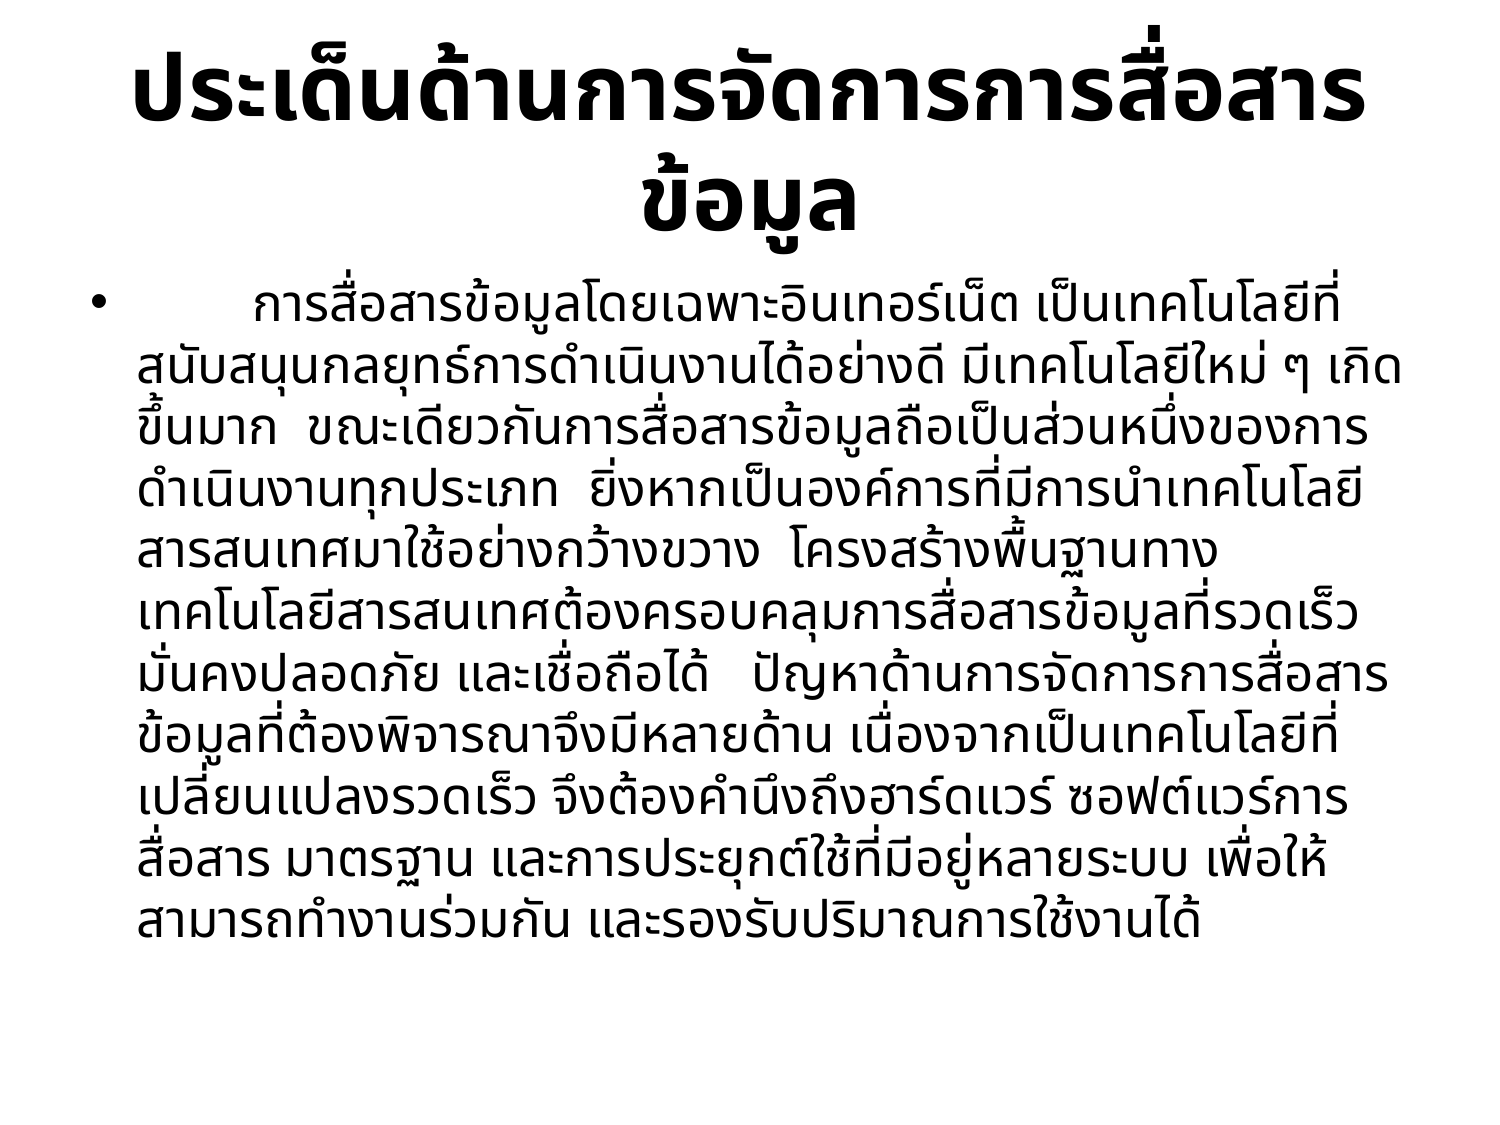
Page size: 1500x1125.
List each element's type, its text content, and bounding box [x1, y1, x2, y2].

title ประเด็นด้านการจัดการการสื่อสารข้อมูล [75, 45, 1425, 233]
list การสื่อสารข้อมูลโดยเฉพาะอินเทอร์เน็ต เป็นเทคโนโลยีที่สนับสนุนกลยุทธ์การดำเนินงานได้อย่างดี มีเทคโนโลยีใหม่ ๆ เกิดขึ้นมาก ขณะเดียวกันการสื่อสารข้อมูลถือเป็นส่วนหนึ่งของการดำเนินงานทุกประเภท ยิ่งหากเป็นองค์การที่มีการนำเทคโนโลยีสารสนเทศมาใช้อย่างกว้างขวาง โครงสร้างพื้นฐานทางเทคโนโลยีสารสนเทศต้องครอบคลุมการสื่อสารข้อมูลที่รวดเร็ว มั่นคงปลอดภัย และเชื่อถือได้ ปัญหาด้านการจัดการการสื่อสารข้อมูลที่ต้องพิจารณาจึงมีหลายด้าน เนื่องจากเป็นเทคโนโลยีที่เปลี่ยนแปลงรวดเร็ว จึงต้องคำนึงถึงฮาร์ดแวร์ ซอฟต์แวร์การสื่อสาร มาตรฐาน และการประยุกต์ใช้ที่มีอยู่หลายระบบ เพื่อให้สามารถทำงานร่วมกัน และรองรับปริมาณการใช้งานได้ [75, 262, 1425, 1005]
